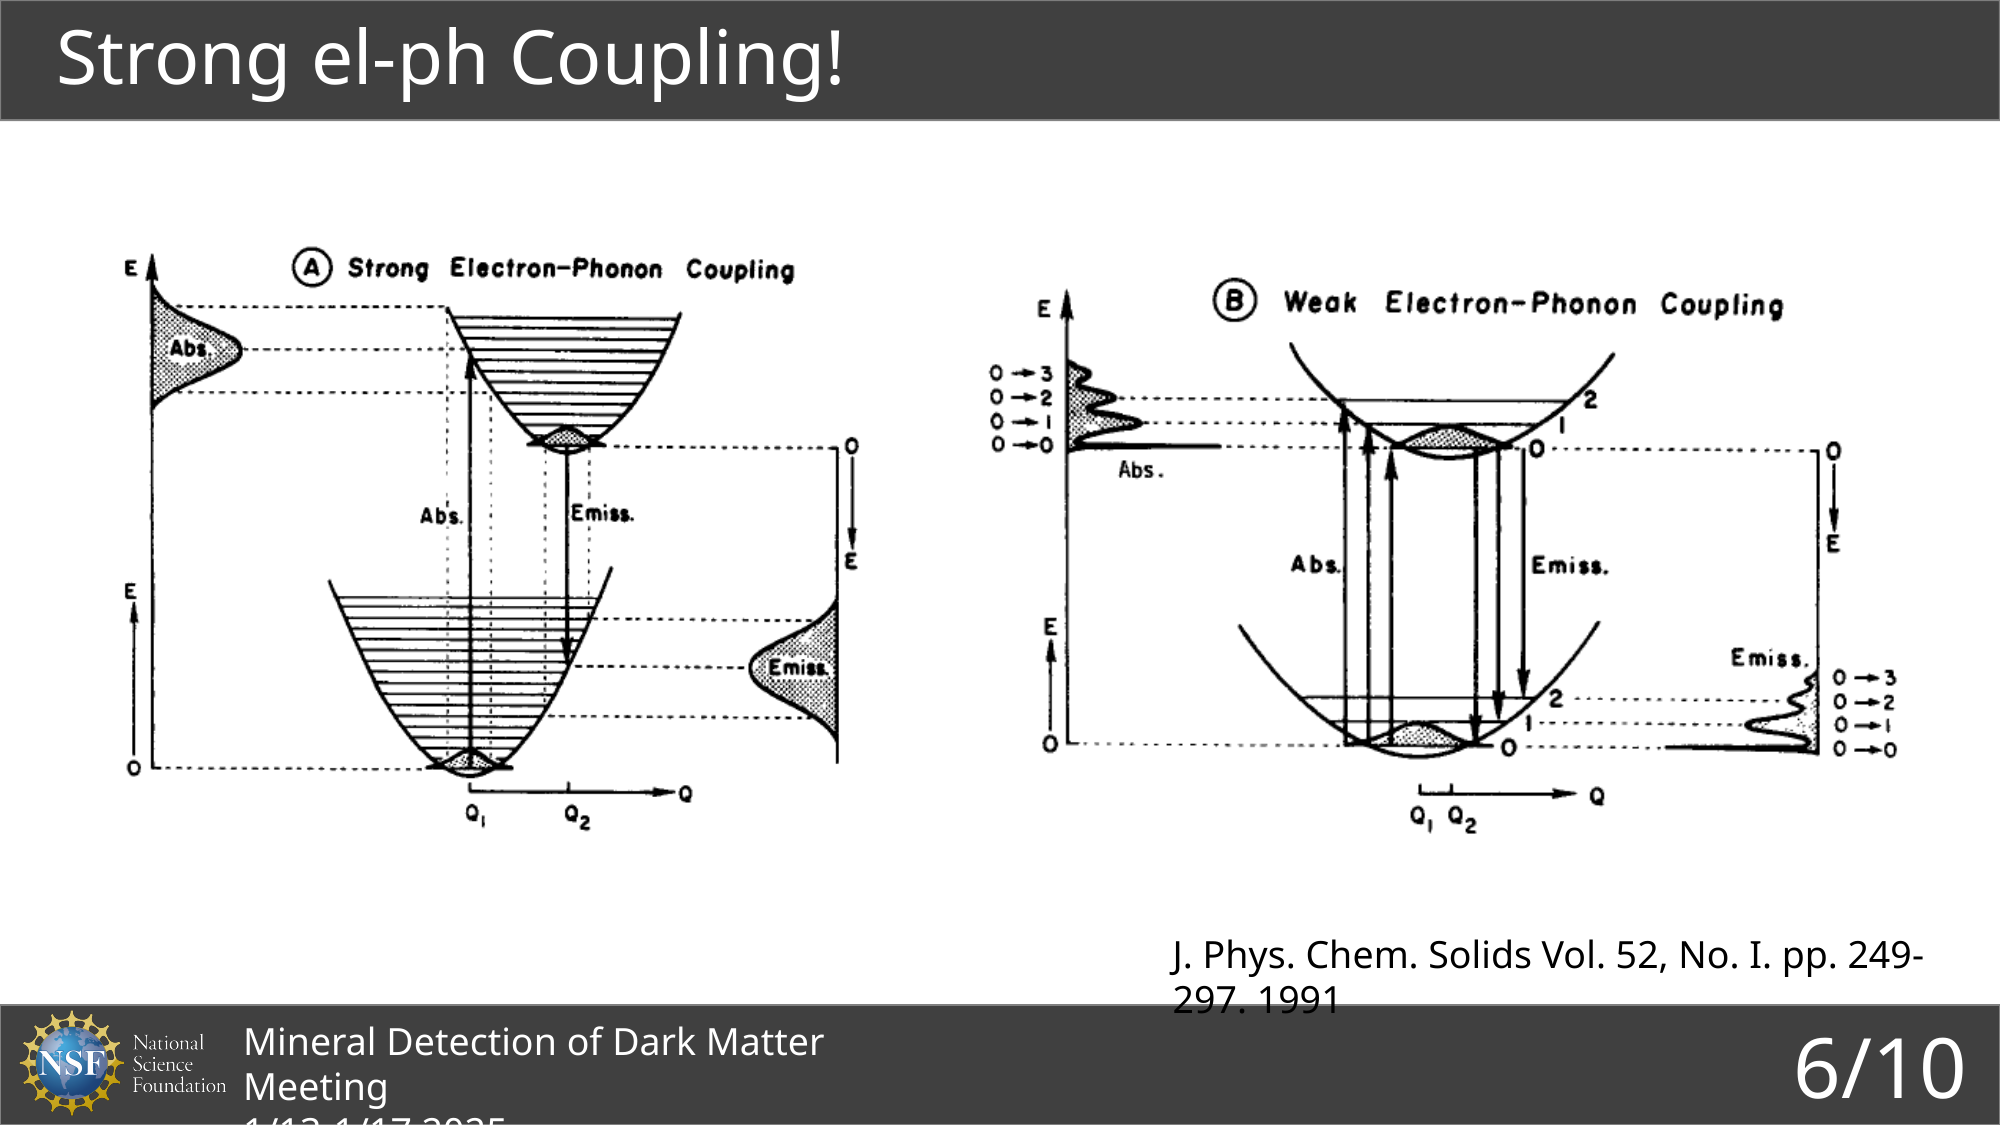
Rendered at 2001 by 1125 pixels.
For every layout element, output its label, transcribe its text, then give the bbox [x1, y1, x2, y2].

text_box Mineral Detection of Dark Matter Meeting 1/13-1/17 2025 [229, 1010, 894, 1112]
text_box Strong el-ph Coupling! [41, 2, 1959, 131]
text_box J. Phys. Chem. Solids Vol. 52, No. I. pp. 249-297. 1991 [1157, 924, 2000, 1029]
picture [68, 241, 925, 854]
text_box [0, 0, 2000, 121]
picture [974, 258, 1916, 837]
slide_number 6/10 [1735, 1035, 1983, 1095]
picture [17, 1003, 229, 1123]
text_box [0, 1004, 2000, 1125]
